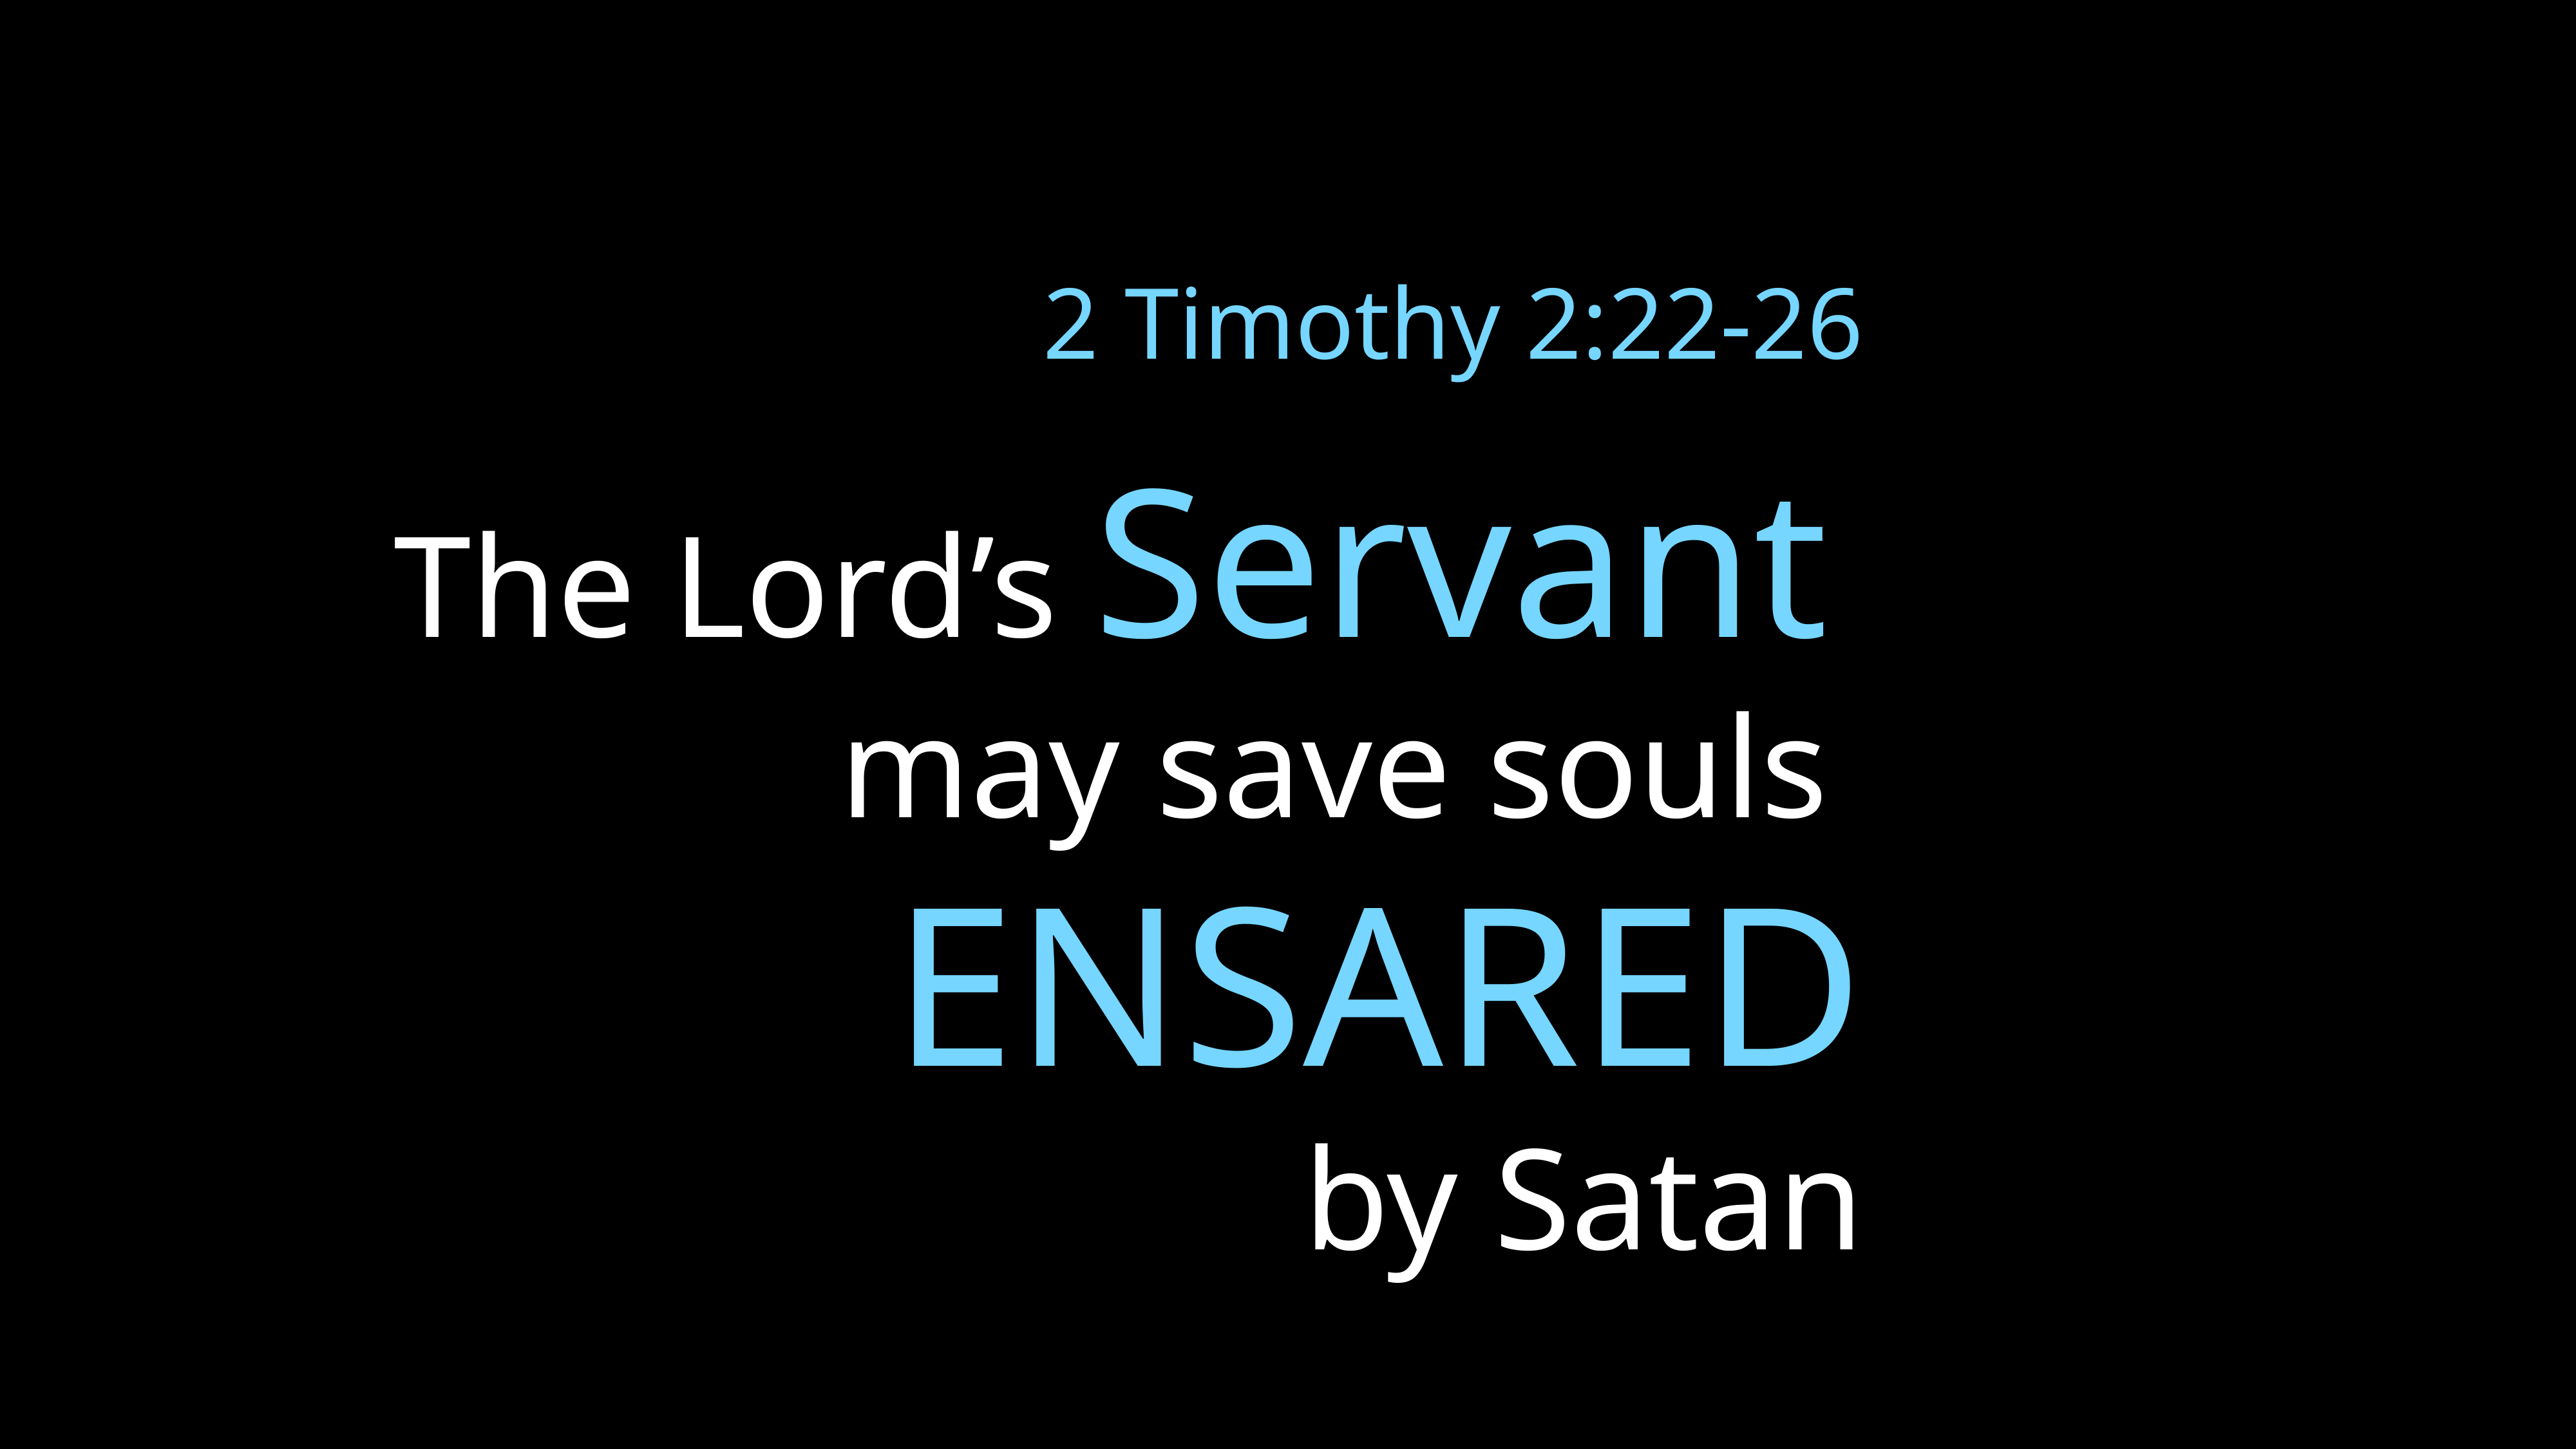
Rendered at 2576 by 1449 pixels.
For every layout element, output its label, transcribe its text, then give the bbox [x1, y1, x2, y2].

text_box 2 Timothy 2:22-26 The Lord’s Servant may save souls ENSARED by Satan [0, 255, 1870, 1283]
